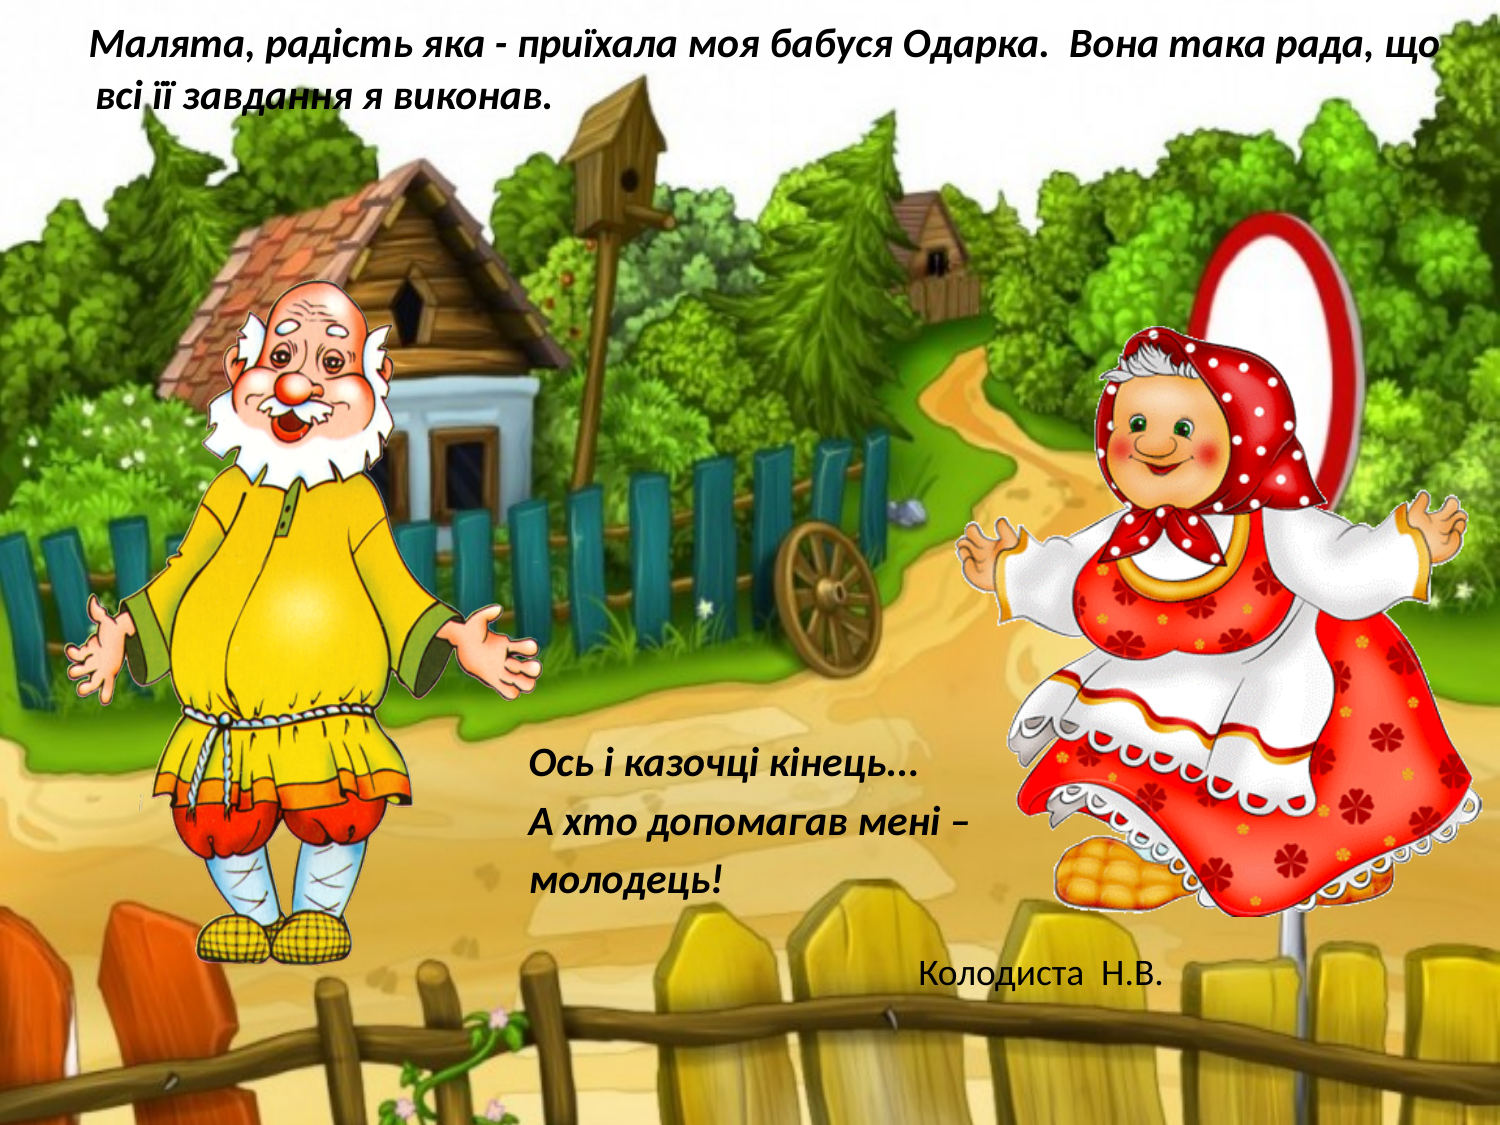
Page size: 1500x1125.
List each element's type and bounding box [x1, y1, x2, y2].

picture [0, 0, 1500, 1125]
list [64, 266, 546, 981]
